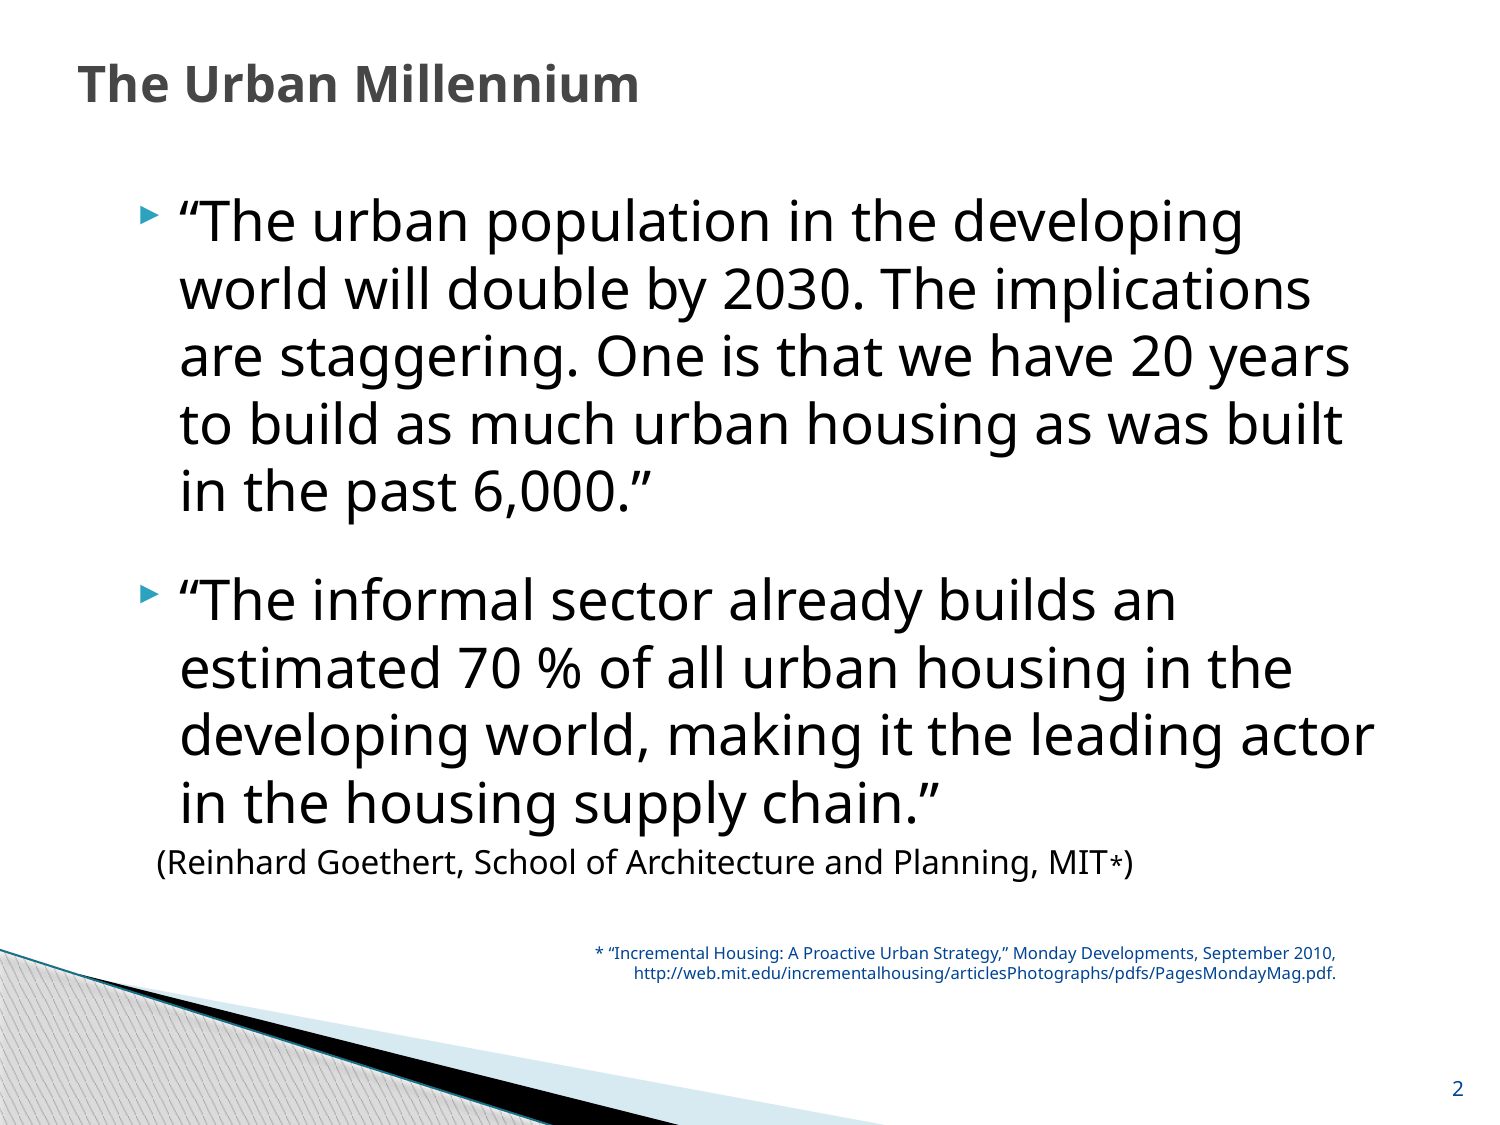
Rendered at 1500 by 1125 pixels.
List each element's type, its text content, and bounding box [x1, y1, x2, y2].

slide_number 2 [1418, 1051, 1479, 1112]
list “The urban population in the developing world will double by 2030. The implications are staggering. One is that we have 20 years to build as much urban housing as was built in the past 6,000.” “The informal sector already builds an estimated 70 % of all urban housing in the developing world, making it the leading actor in the housing supply chain.” (Reinhard Goethert, School of Architecture and Planning, MIT*) [104, 178, 1396, 941]
text_box * “Incremental Housing: A Proactive Urban Strategy,” Monday Developments, September 2010, http://web.mit.edu/incrementalhousing/articlesPhotographs/pdfs/PagesMondayMag.pdf. [466, 935, 1353, 991]
title The Urban Millennium [63, 45, 1188, 121]
